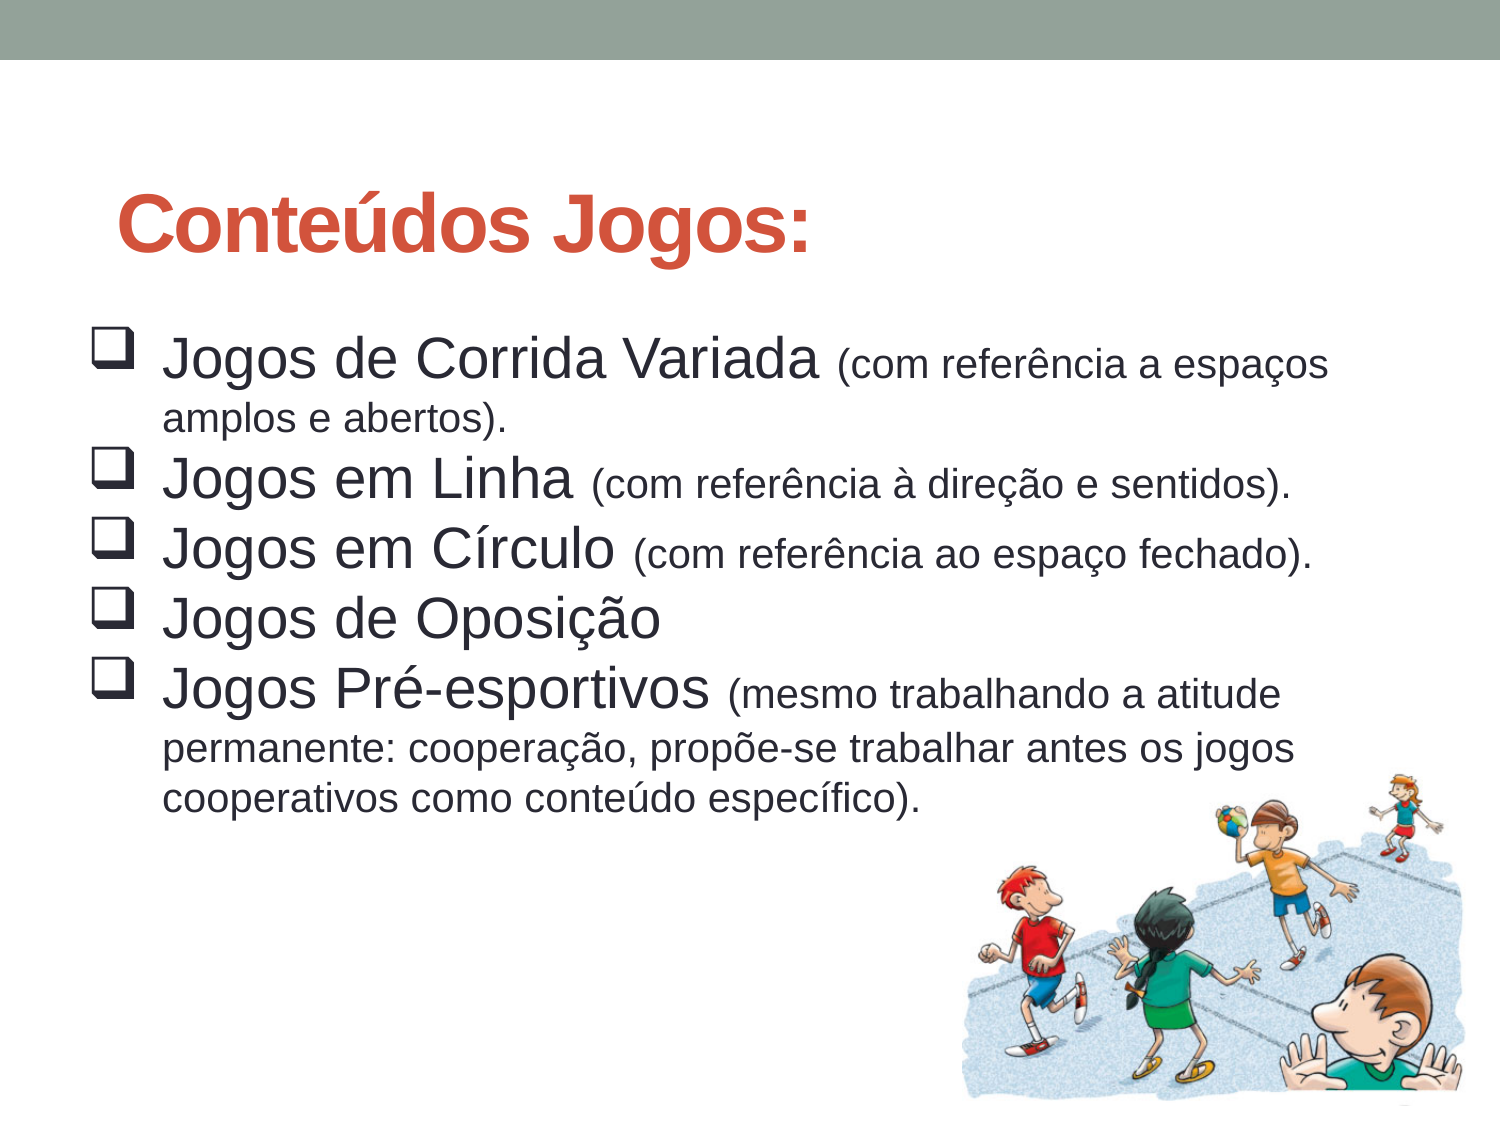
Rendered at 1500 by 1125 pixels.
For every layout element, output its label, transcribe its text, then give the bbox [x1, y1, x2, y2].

text_box Conteúdos Jogos: [101, 125, 1377, 313]
text_box Jogos de Corrida Variada (com referência a espaços amplos e abertos). Jogos em Linha (com referência à direção e sentidos). Jogos em Círculo (com referência ao espaço fechado). Jogos de Oposição Jogos Pré-esportivos (mesmo trabalhando a atitude permanente: cooperação, propõe-se trabalhar antes os jogos cooperativos como conteúdo específico). [72, 313, 1372, 828]
picture [962, 759, 1475, 1106]
